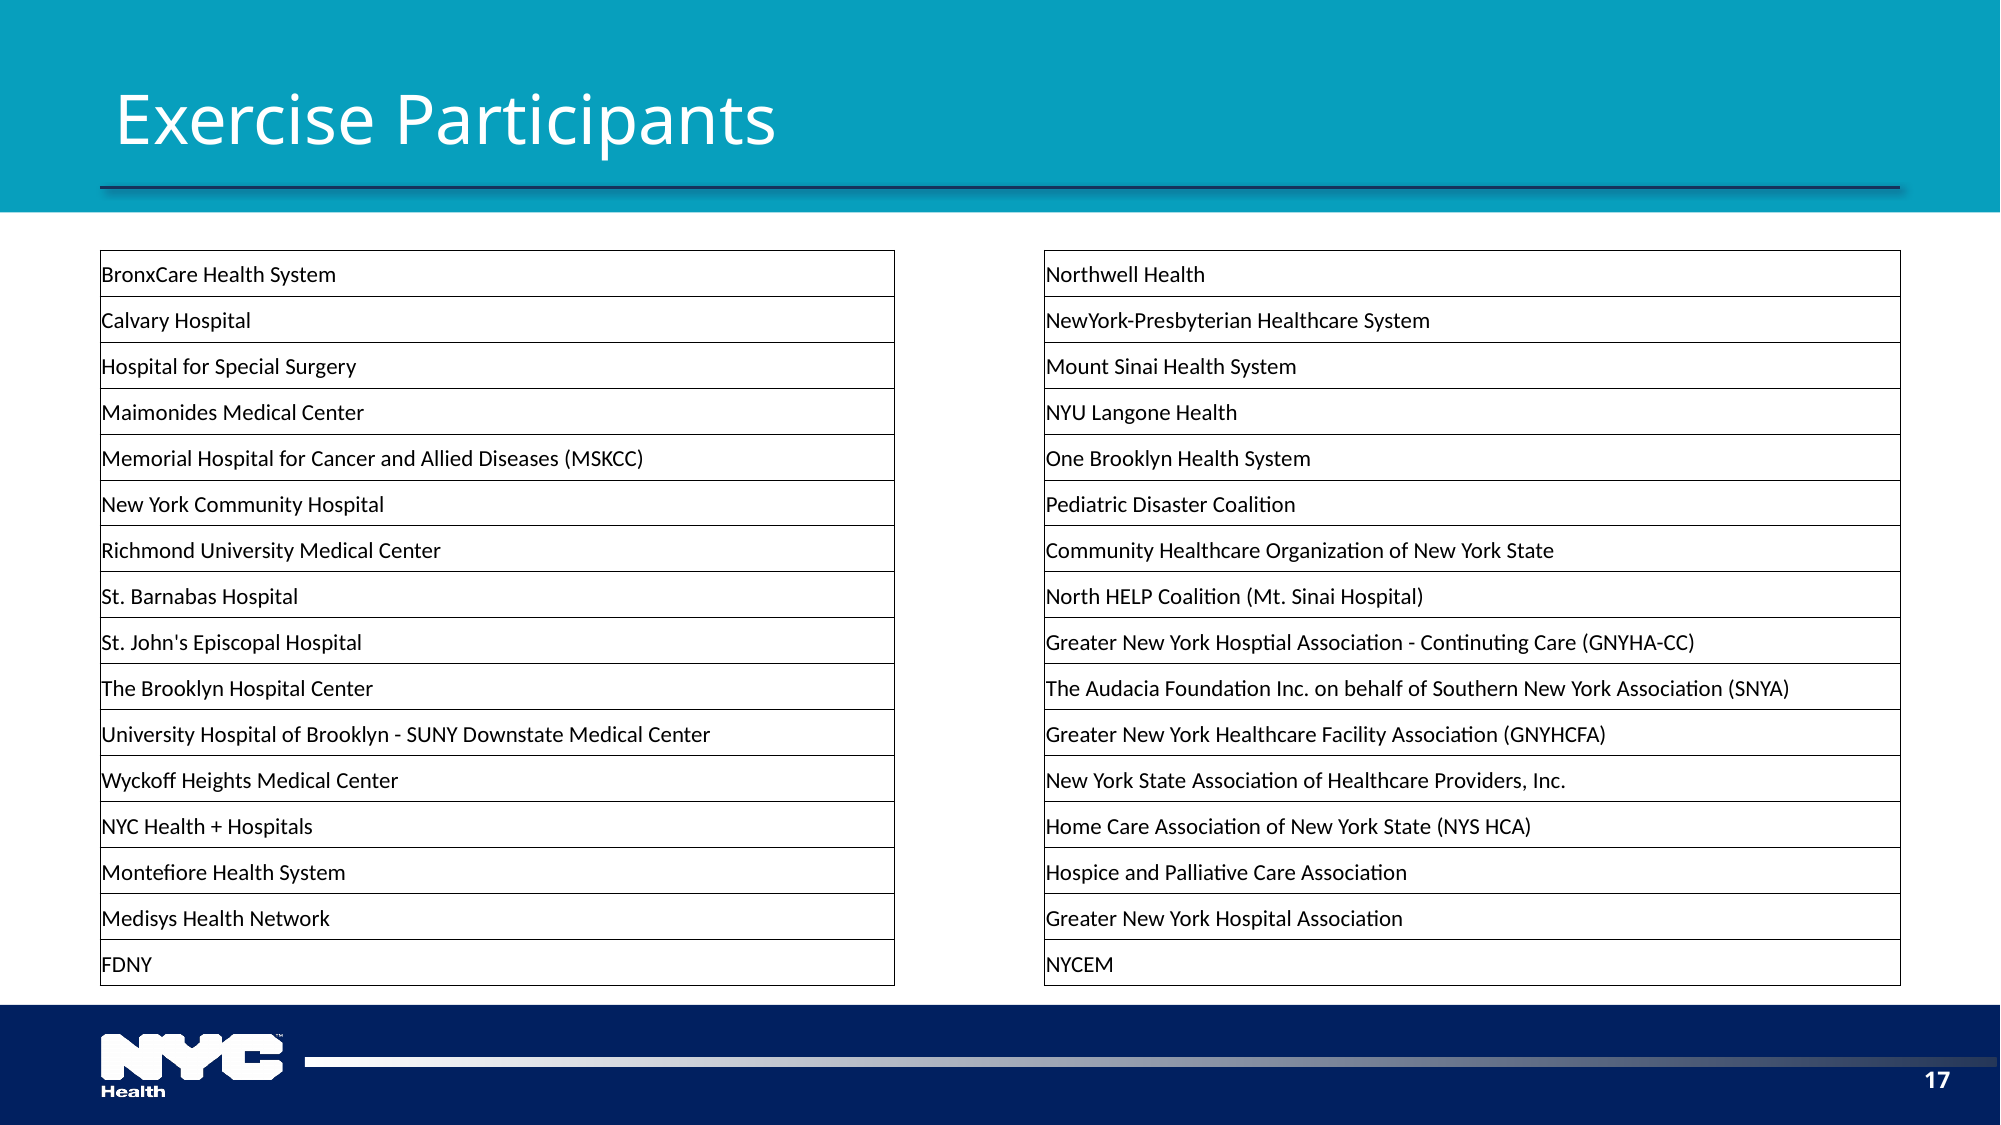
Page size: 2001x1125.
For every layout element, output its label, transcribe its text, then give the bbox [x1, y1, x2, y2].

table_cell Mount Sinai Health System [1045, 343, 1900, 388]
table_cell Greater New York Hosptial Association - Continuting Care (GNYHA-CC) [1045, 618, 1900, 663]
table_cell Hospital for Special Surgery [101, 343, 894, 388]
table_cell Pediatric Disaster Coalition [1045, 481, 1900, 525]
table_cell New York Community Hospital [101, 481, 894, 525]
table_cell Community Healthcare Organization of New York State [1045, 526, 1900, 571]
table_cell The Audacia Foundation Inc. on behalf of Southern New York Association (SNYA) [1045, 664, 1900, 709]
table_header Northwell Health [1045, 251, 1900, 296]
table_header BronxCare Health System [101, 251, 894, 296]
table_cell NYU Langone Health [1045, 389, 1900, 434]
table_cell North HELP Coalition (Mt. Sinai Hospital) [1045, 572, 1900, 617]
table_cell University Hospital of Brooklyn - SUNY Downstate Medical Center [101, 710, 894, 755]
title Exercise Participants [99, 45, 1900, 189]
table_cell Home Care Association of New York State (NYS HCA) [1045, 802, 1900, 847]
table_cell FDNY [101, 940, 894, 985]
table_cell Maimonides Medical Center [101, 389, 894, 434]
table_cell Wyckoff Heights Medical Center [101, 756, 894, 801]
table_cell The Brooklyn Hospital Center [101, 664, 894, 709]
table_cell Memorial Hospital for Cancer and Allied Diseases (MSKCC) [101, 435, 894, 480]
table_cell Montefiore Health System [101, 848, 894, 893]
table_cell Richmond University Medical Center [101, 526, 894, 571]
table_cell Calvary Hospital [101, 297, 894, 342]
table_cell Greater New York Hospital Association [1045, 894, 1900, 939]
table_cell Greater New York Healthcare Facility Association (GNYHCFA) [1045, 710, 1900, 755]
table_cell NYCEM [1045, 940, 1900, 985]
table_cell NewYork-Presbyterian Healthcare System [1045, 297, 1900, 342]
slide_number 17 [1844, 1057, 1966, 1103]
picture [99, 1032, 285, 1099]
table_cell New York State Association of Healthcare Providers, Inc. [1045, 756, 1900, 801]
table_cell Hospice and Palliative Care Association [1045, 848, 1900, 893]
table_cell Medisys Health Network [101, 894, 894, 939]
table_cell One Brooklyn Health System [1045, 435, 1900, 480]
table_cell NYC Health + Hospitals [101, 802, 894, 847]
table_cell St. John's Episcopal Hospital [101, 618, 894, 663]
table_cell St. Barnabas Hospital [101, 572, 894, 617]
